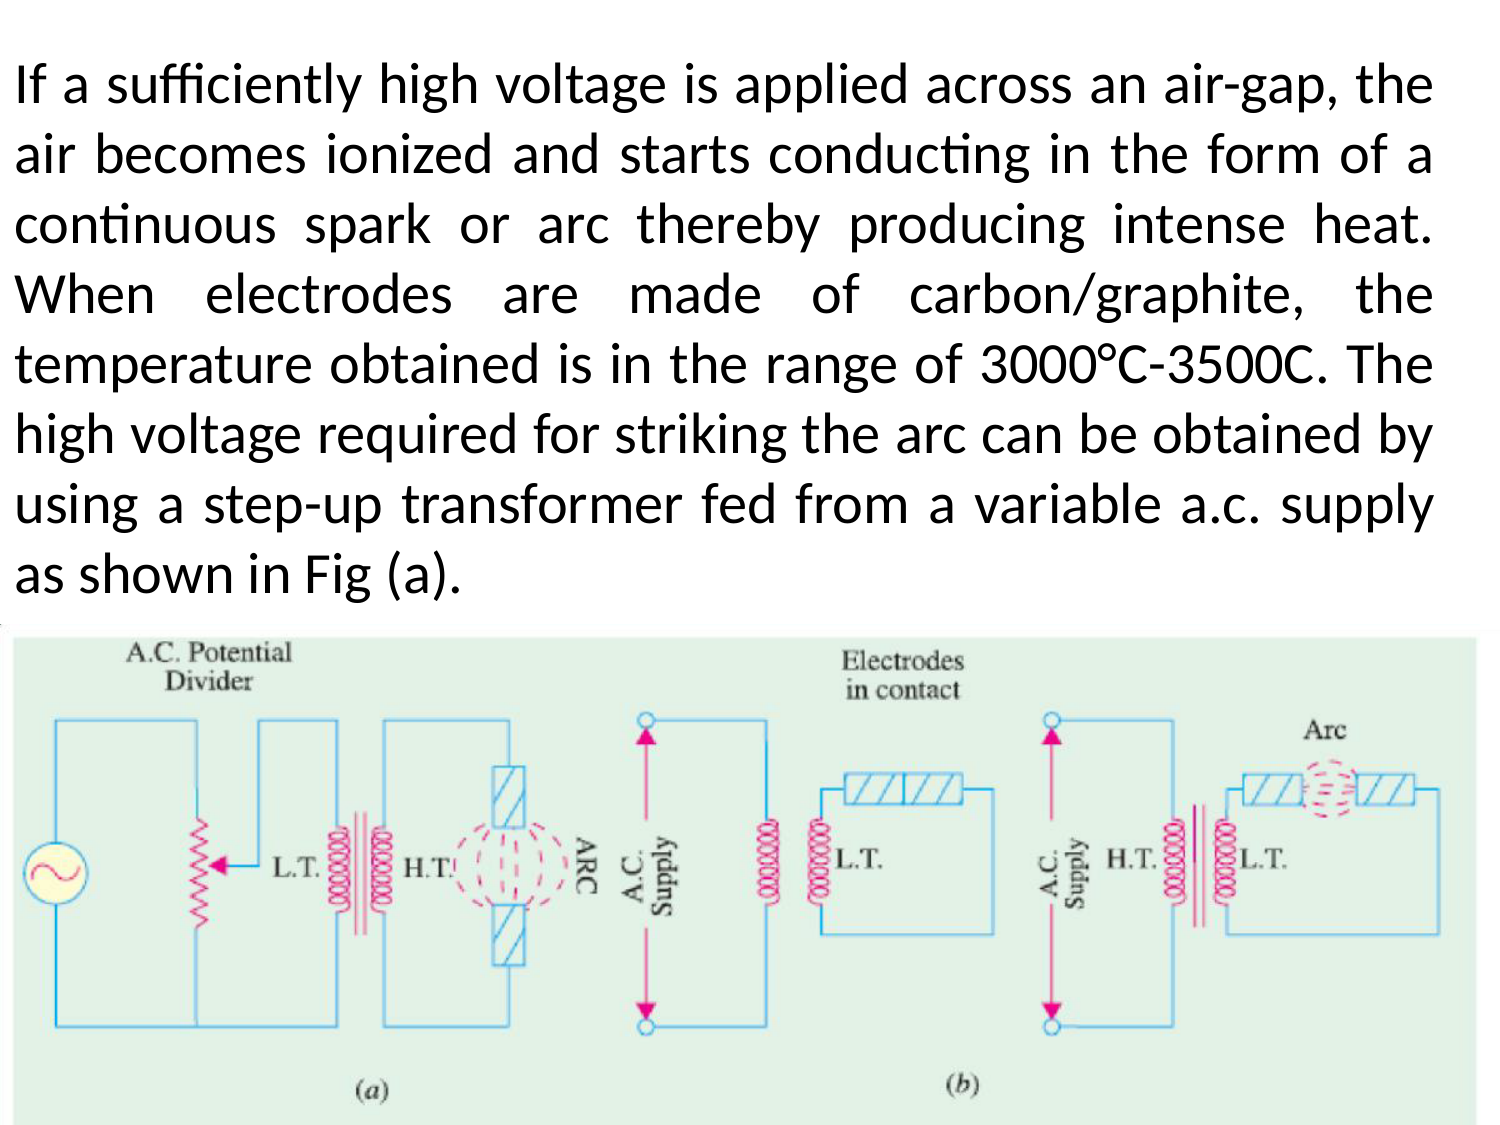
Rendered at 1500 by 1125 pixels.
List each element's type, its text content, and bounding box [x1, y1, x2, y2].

picture [0, 624, 1500, 1125]
text_box If a sufficiently high voltage is applied across an air-gap, the air becomes ionized and starts conducting in the form of a continuous spark or arc thereby producing intense heat. When electrodes are made of carbon/graphite, the temperature obtained is in the range of 3000°C-3500C. The high voltage required for striking the arc can be obtained by using a step-up transformer fed from a variable a.c. supply as shown in Fig (a). [0, 37, 1450, 612]
